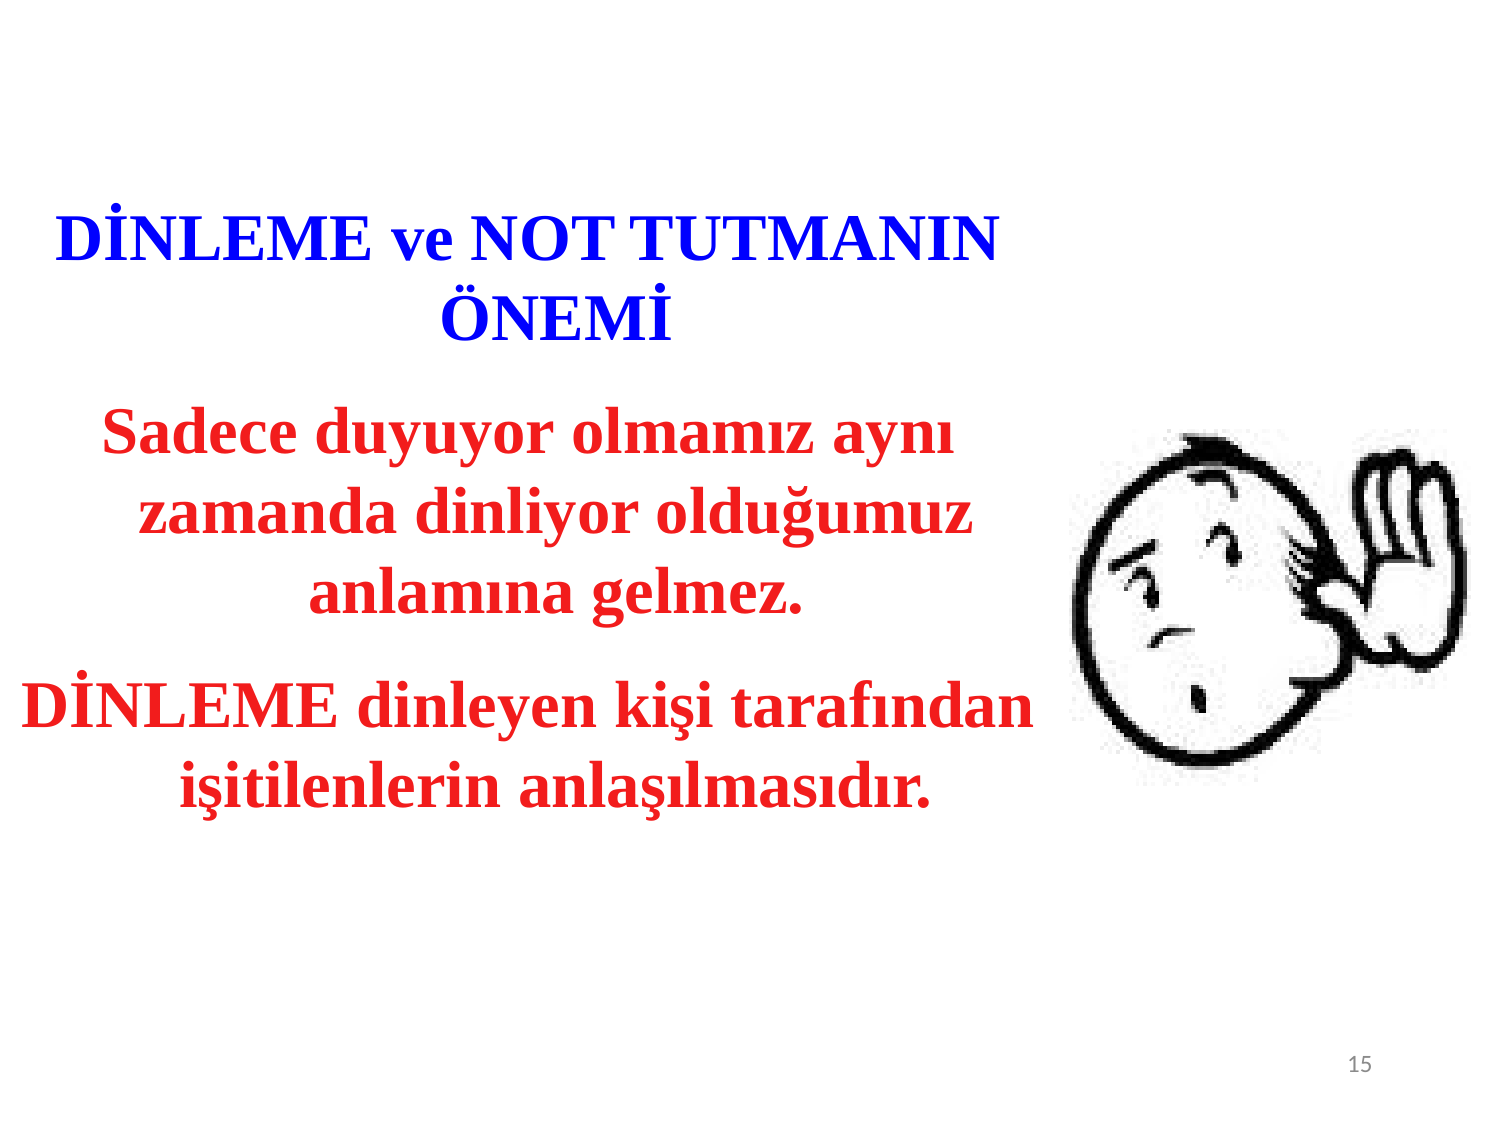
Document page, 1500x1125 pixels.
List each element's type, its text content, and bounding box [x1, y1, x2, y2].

list DİNLEME ve NOT TUTMANIN ÖNEMİ Sadece duyuyor olmamız aynı zamanda dinliyor olduğumuz anlamına gelmez. DİNLEME dinleyen kişi tarafından işitilenlerin anlaşılmasıdır. [0, 0, 1058, 1125]
slide_number 15 [1074, 1025, 1388, 1100]
picture [1068, 396, 1471, 811]
